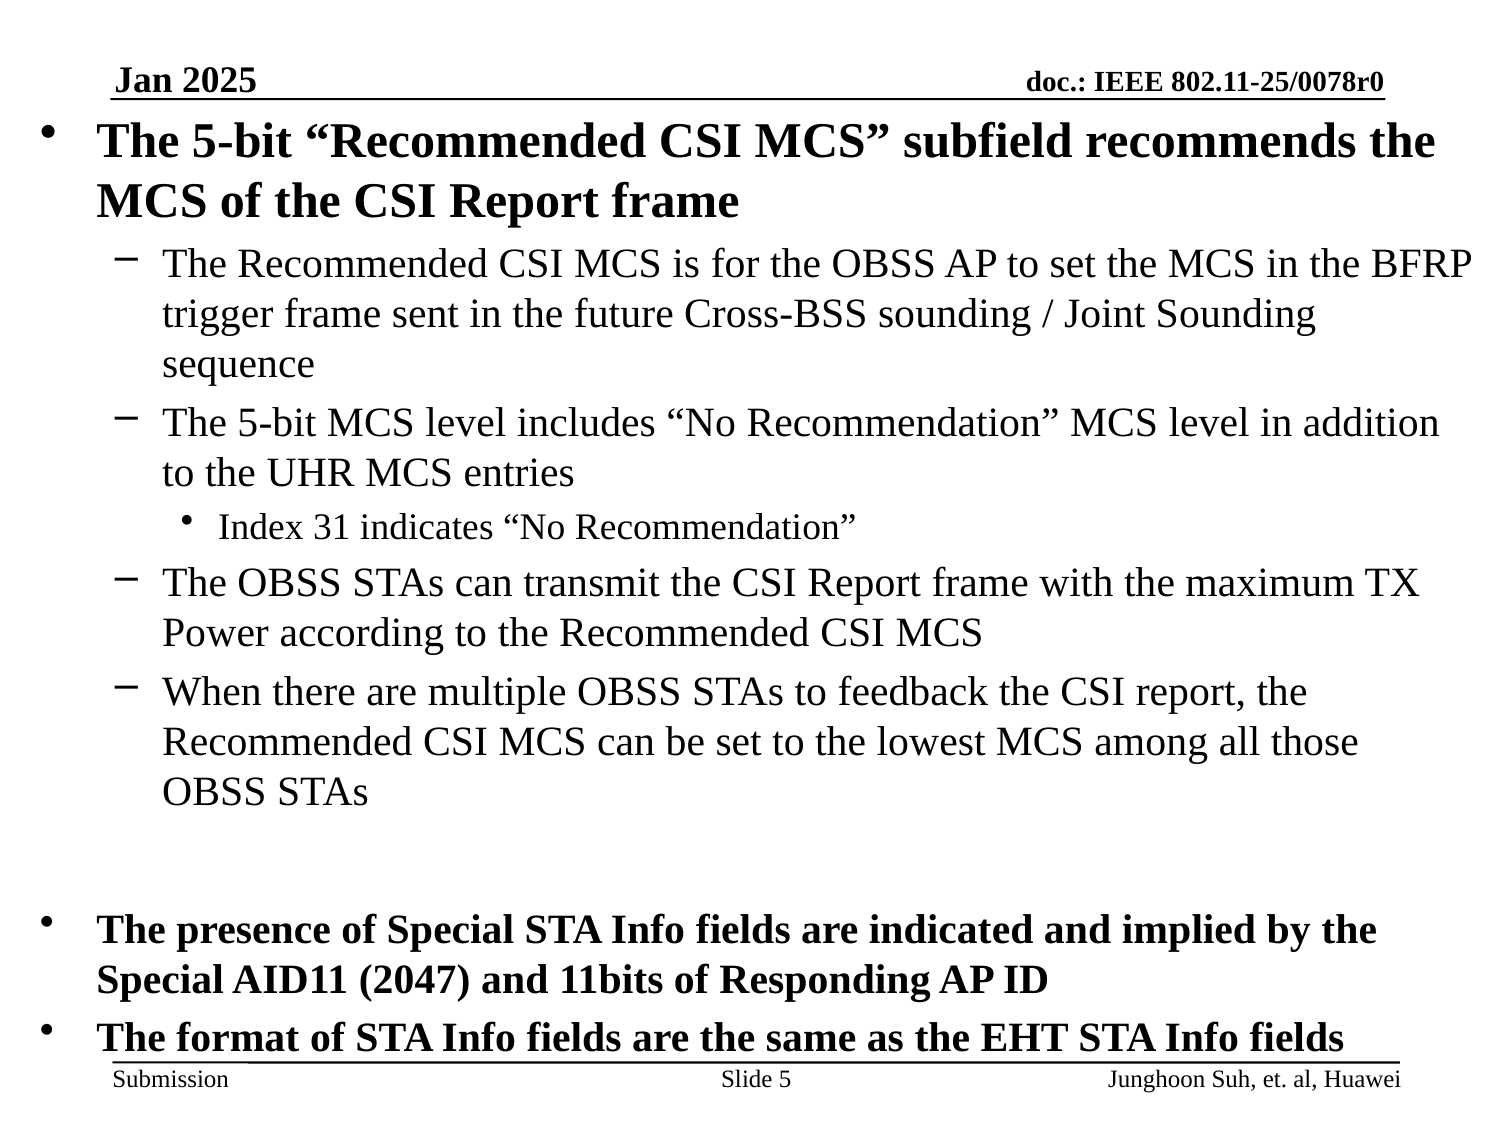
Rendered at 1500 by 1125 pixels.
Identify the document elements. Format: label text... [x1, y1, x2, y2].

list The 5-bit “Recommended CSI MCS” subfield recommends the MCS of the CSI Report frame The Recommended CSI MCS is for the OBSS AP to set the MCS in the BFRP trigger frame sent in the future Cross-BSS sounding / Joint Sounding sequence The 5-bit MCS level includes “No Recommendation” MCS level in addition to the UHR MCS entries Index 31 indicates “No Recommendation” The OBSS STAs can transmit the CSI Report frame with the maximum TX Power according to the Recommended CSI MCS When there are multiple OBSS STAs to feedback the CSI report, the Recommended CSI MCS can be set to the lowest MCS among all those OBSS STAs The presence of Special STA Info fields are indicated and implied by the Special AID11 (2047) and 11bits of Responding AP ID The format of STA Info fields are the same as the EHT STA Info fields [24, 99, 1488, 1038]
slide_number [114, 54, 265, 101]
slide_number Slide 5 [712, 1061, 800, 1093]
footer Junghoon Suh, et. al, Huawei [1104, 1061, 1402, 1093]
